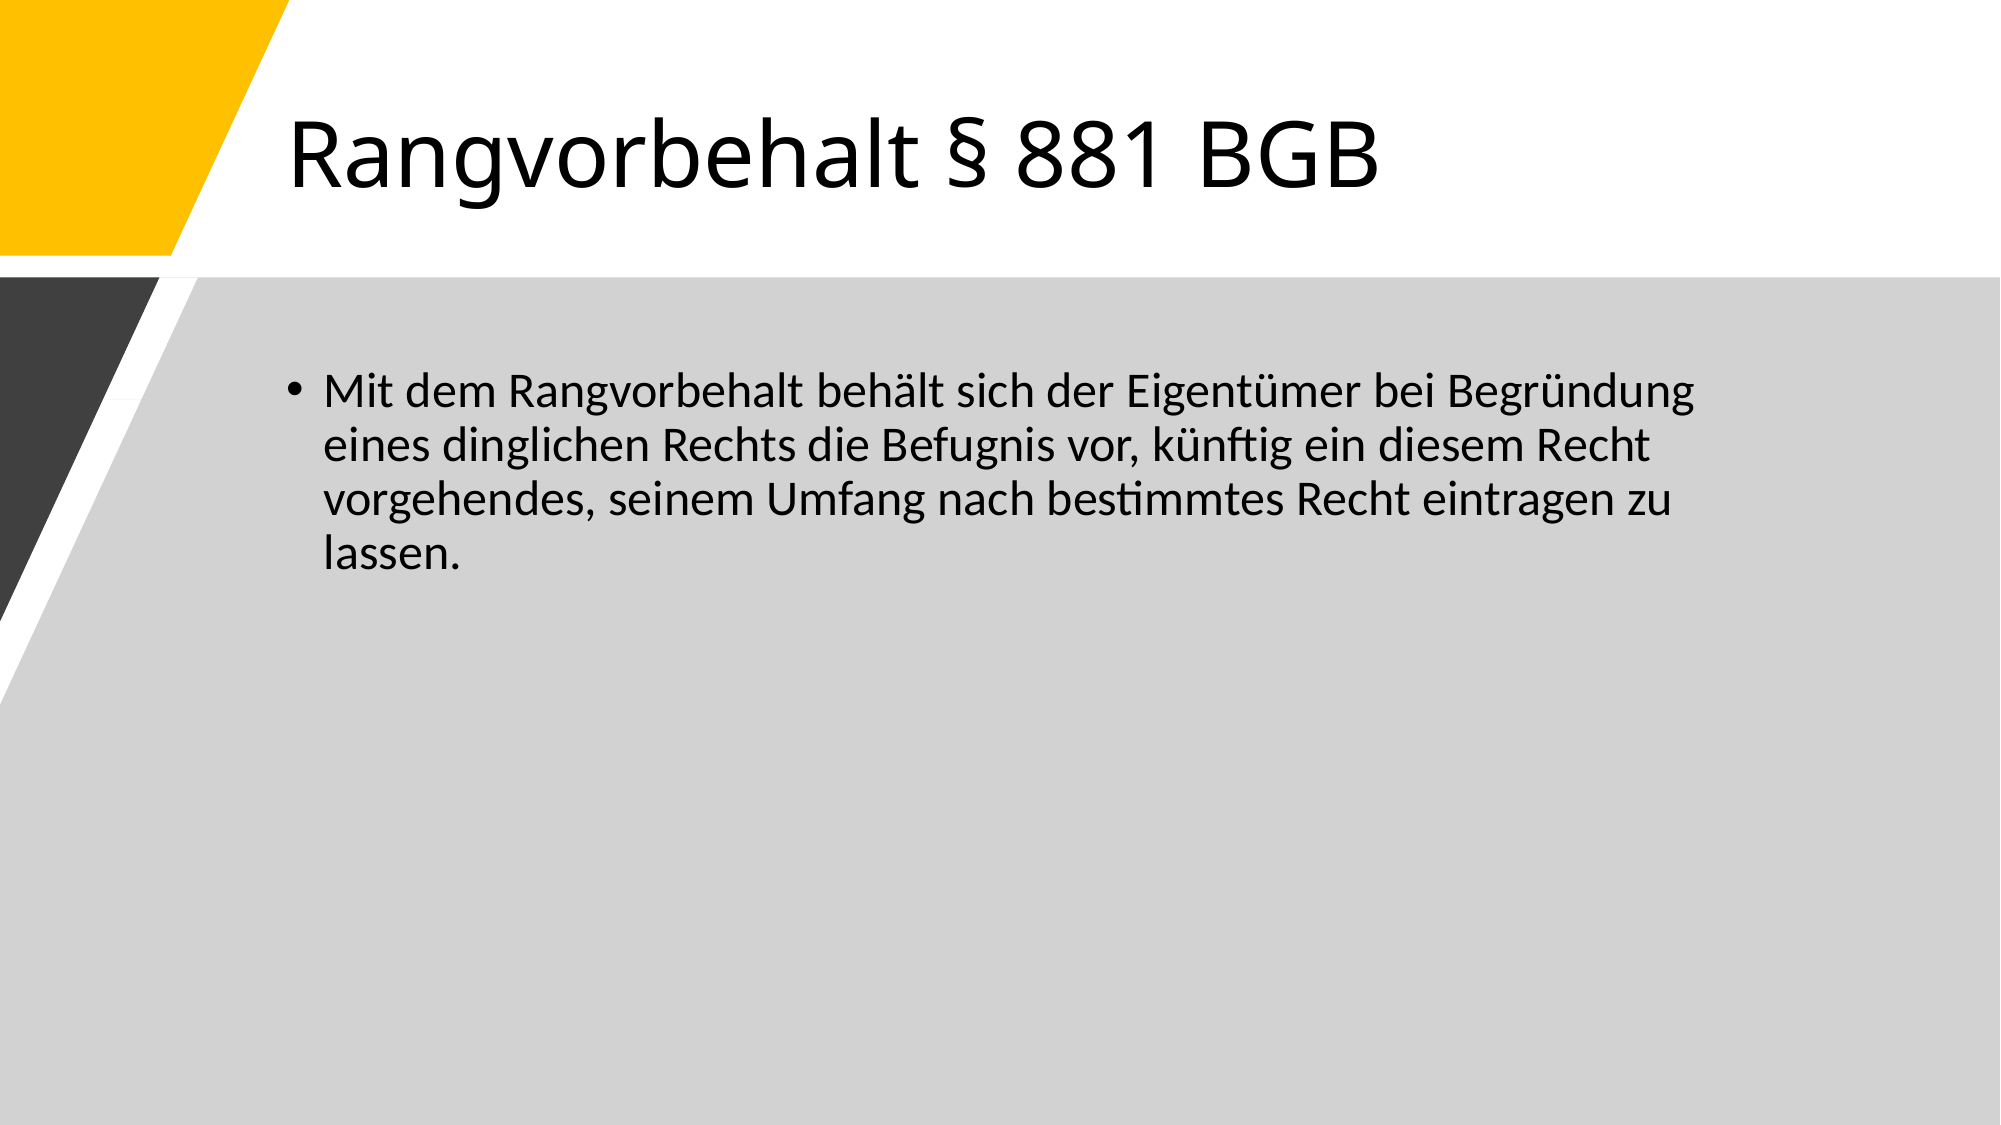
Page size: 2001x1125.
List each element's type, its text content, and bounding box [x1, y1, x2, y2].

list Mit dem Rangvorbehalt behält sich der Eigentümer bei Begründung eines dinglichen Rechts die Befugnis vor, künftig ein diesem Recht vorgehendes, seinem Umfang nach bestimmtes Recht eintragen zu lassen. [271, 356, 1808, 1020]
text_box [0, 276, 162, 622]
title Rangvorbehalt § 881 BGB [271, 60, 1808, 255]
text_box [0, 0, 291, 257]
text_box [0, 276, 2000, 1125]
